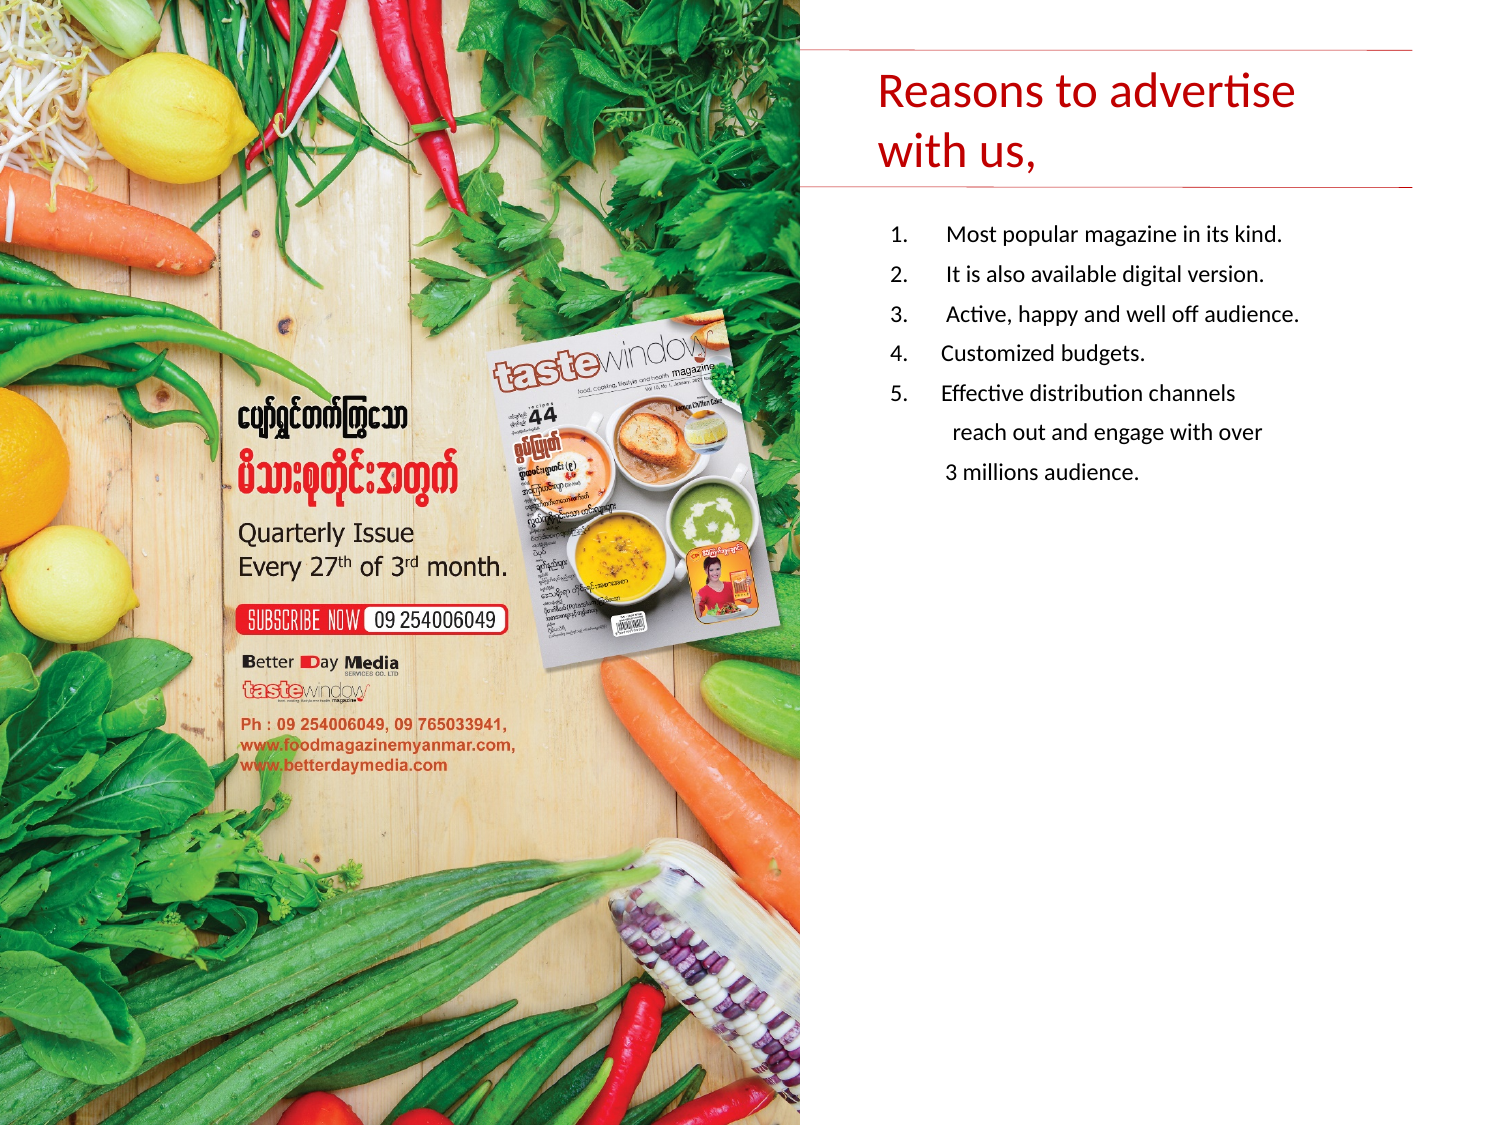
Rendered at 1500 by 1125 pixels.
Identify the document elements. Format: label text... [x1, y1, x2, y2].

list 1. Most popular magazine in its kind. 2. It is also available digital version. 3. Active, happy and well off audience. 4. Customized budgets. 5. Effective distribution channels reach out and engage with over 3 millions audience. [875, 224, 1400, 525]
picture [0, 0, 801, 1125]
title Reasons to advertise with us, [862, 60, 1400, 163]
